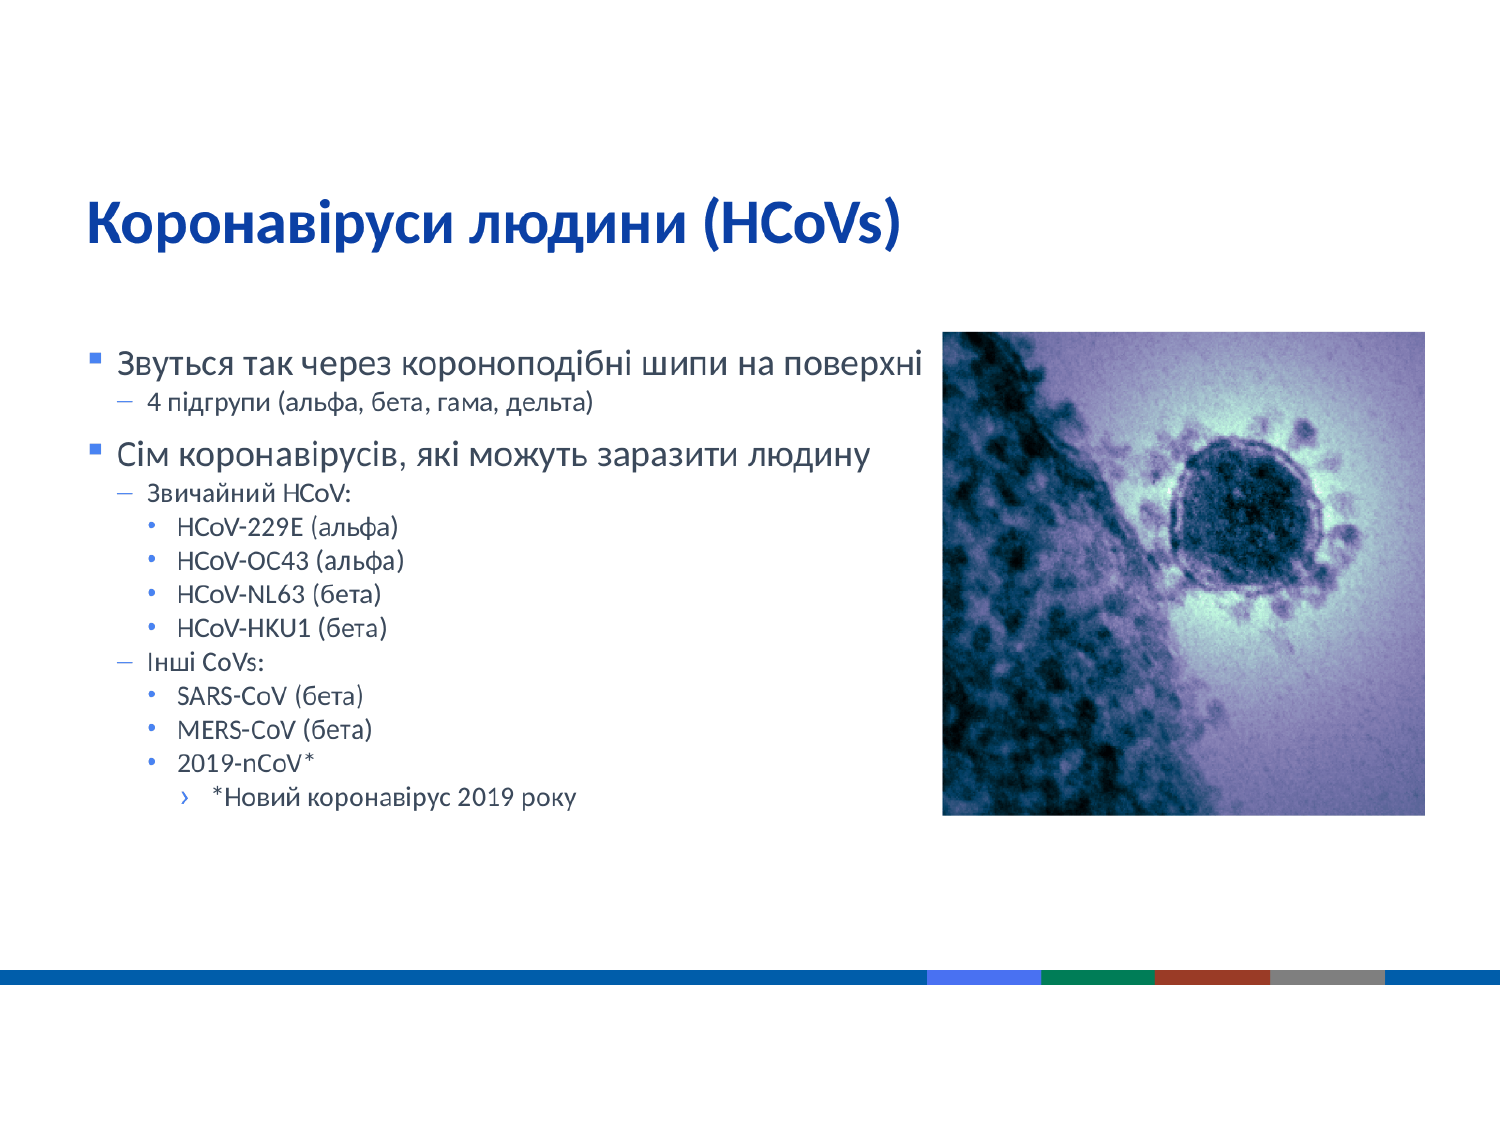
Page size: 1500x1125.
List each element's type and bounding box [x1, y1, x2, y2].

picture [0, 140, 1500, 985]
